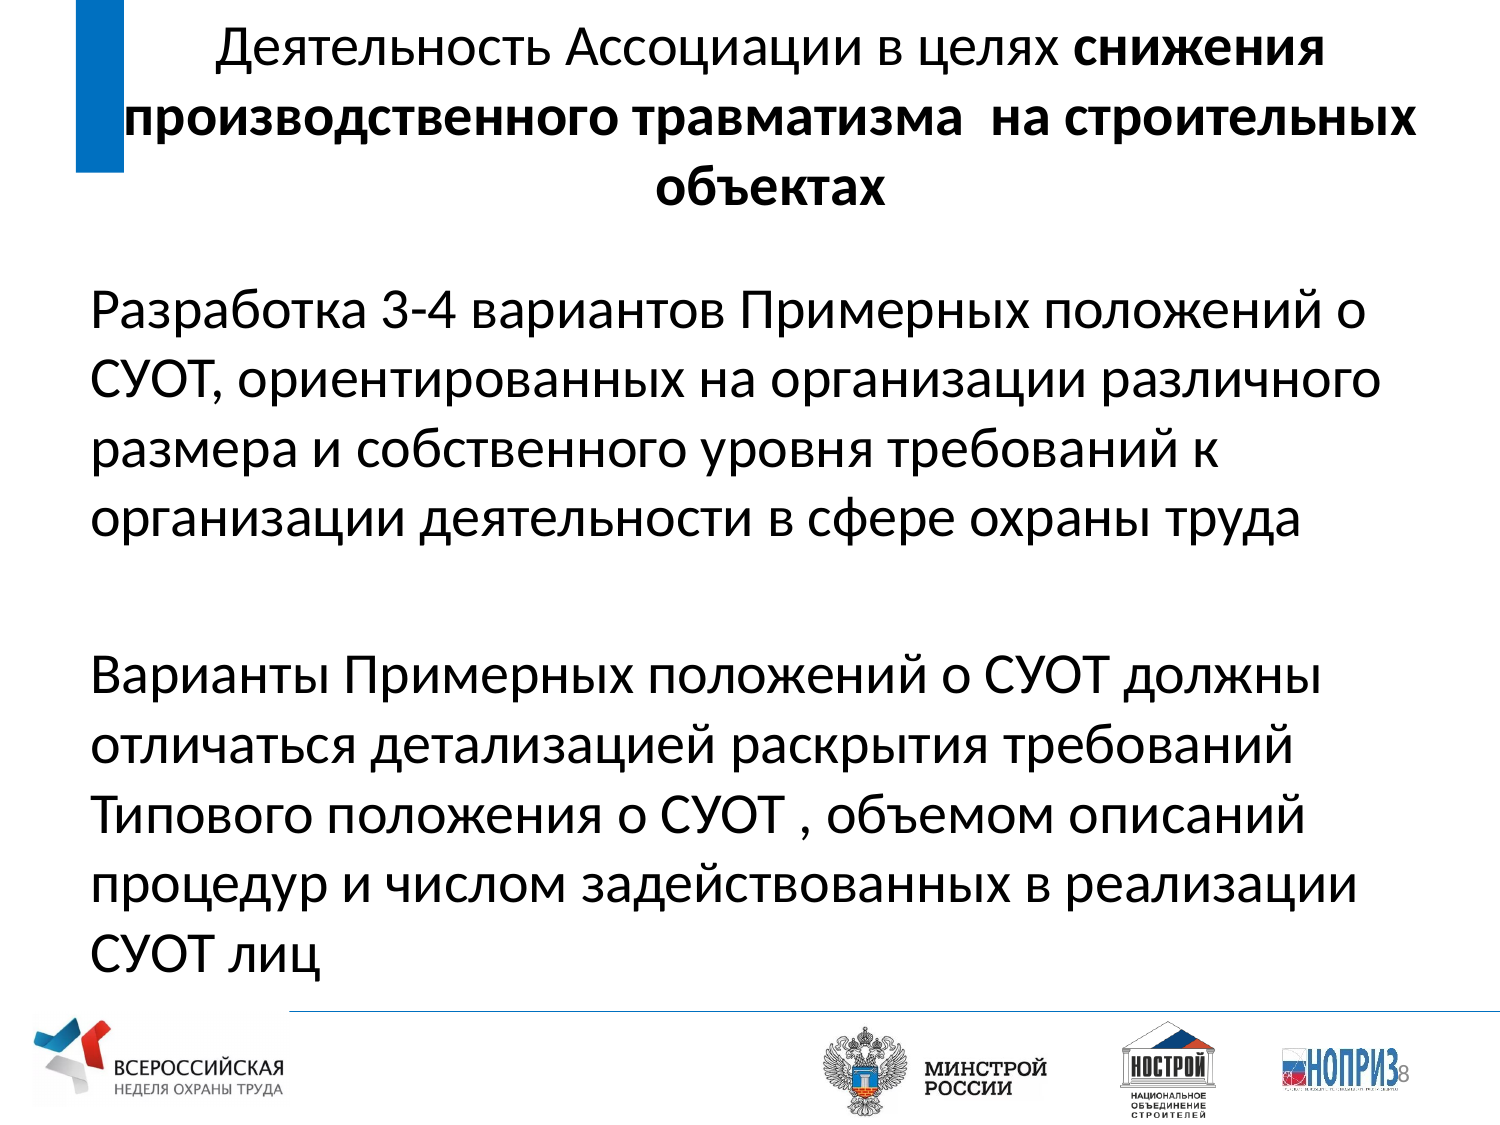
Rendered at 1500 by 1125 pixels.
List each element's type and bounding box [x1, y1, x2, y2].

text_box [32, 0, 1500, 1118]
